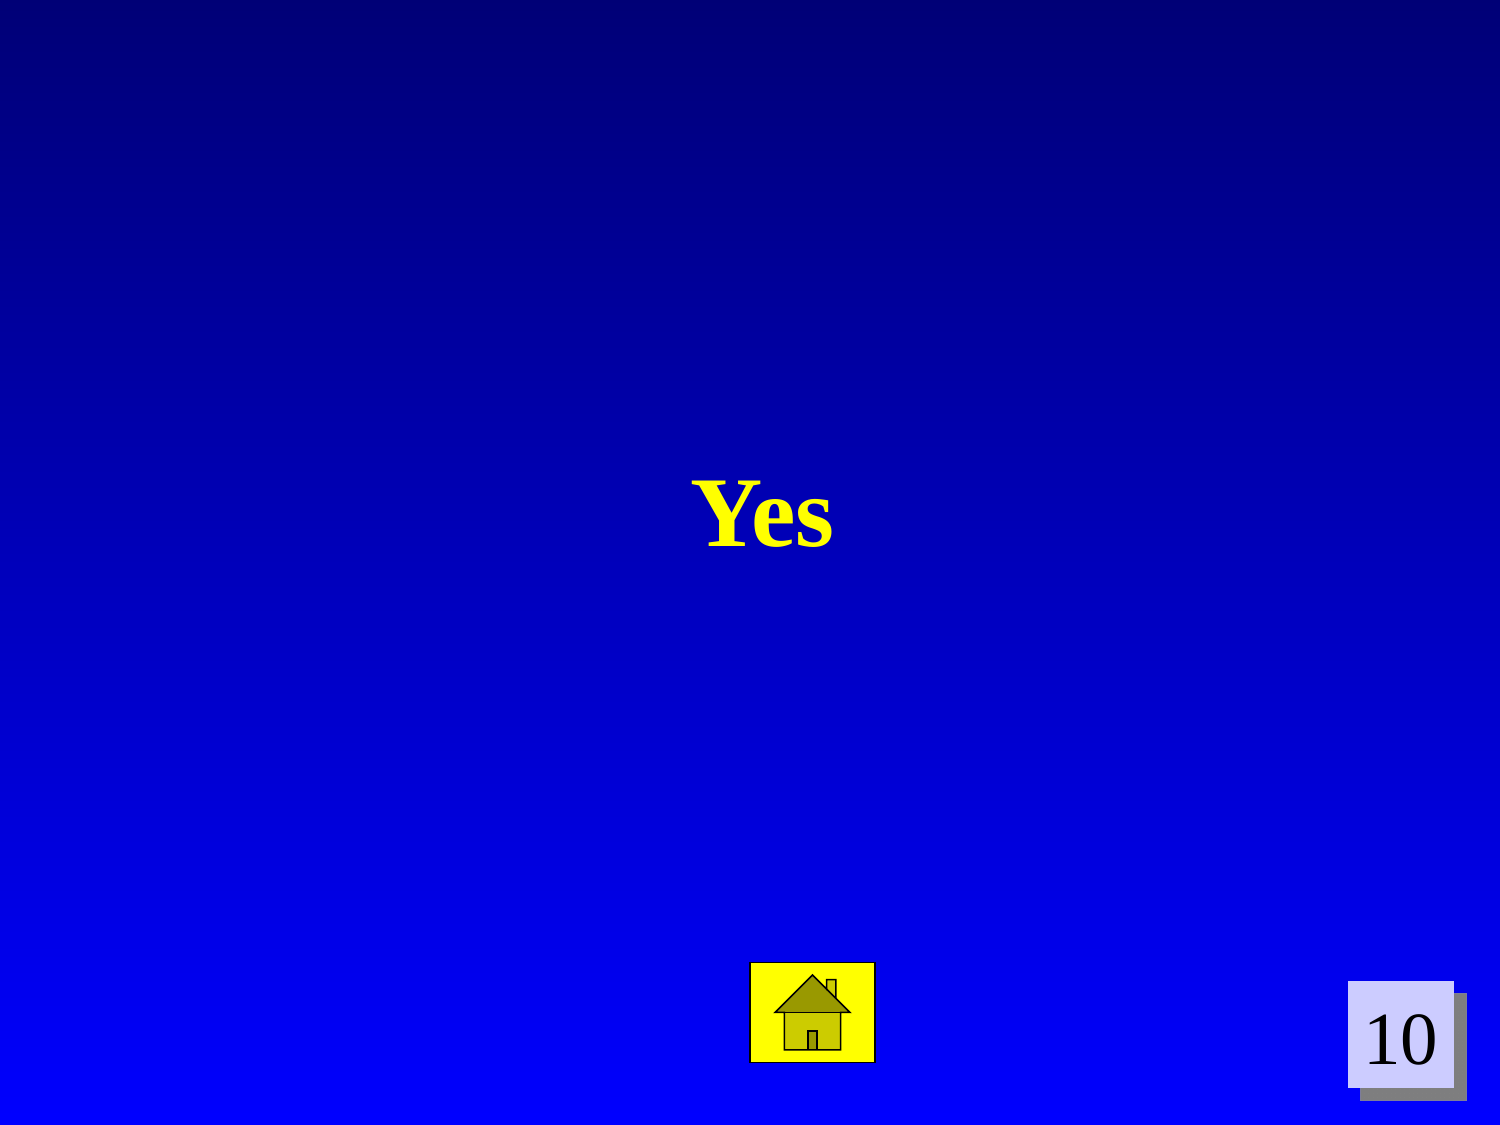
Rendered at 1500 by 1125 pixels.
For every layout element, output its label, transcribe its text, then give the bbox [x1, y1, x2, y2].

text_box 10 [1348, 982, 1454, 1087]
text_box [750, 1013, 876, 1063]
title Yes [112, 0, 1413, 1013]
